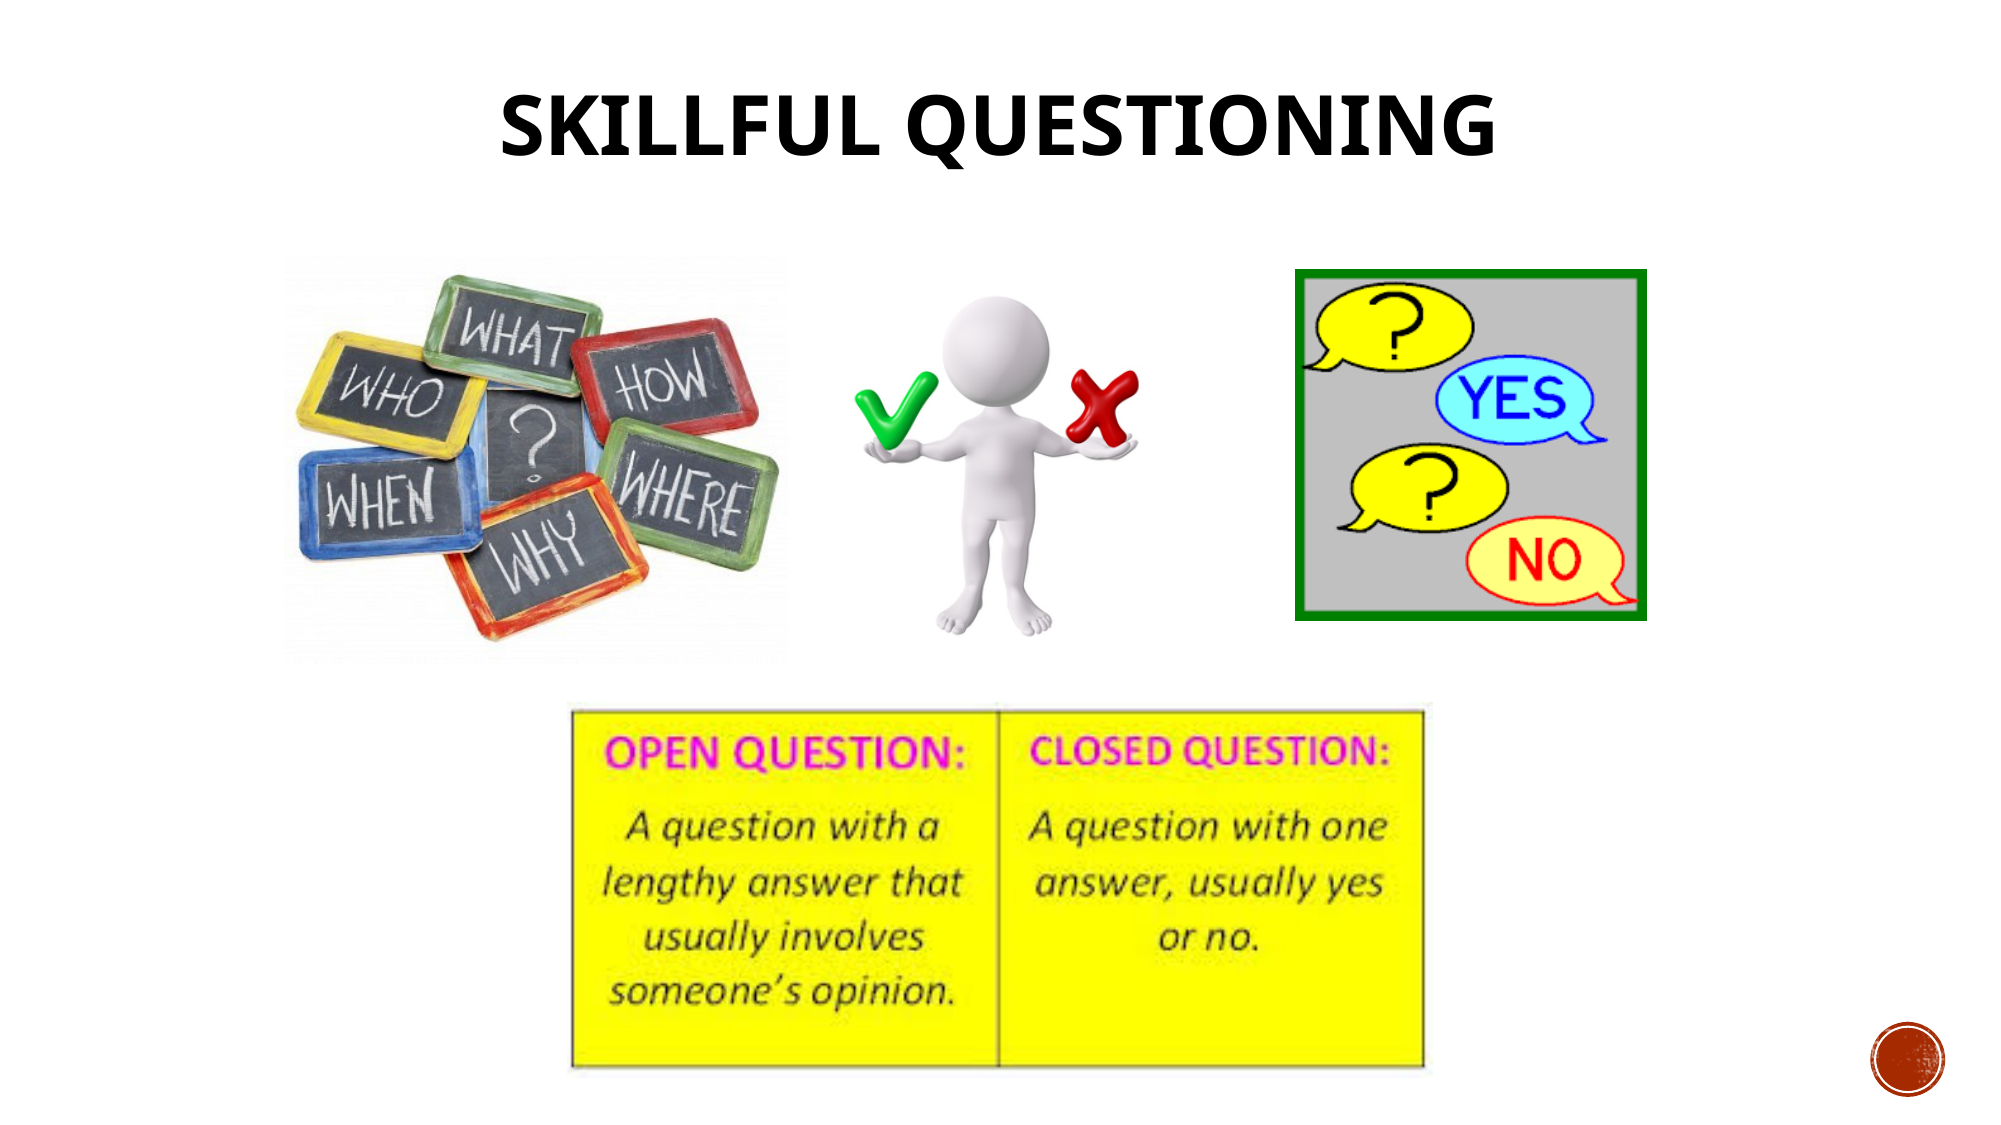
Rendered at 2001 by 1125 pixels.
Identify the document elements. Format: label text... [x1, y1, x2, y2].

picture [811, 277, 1189, 655]
picture [284, 255, 788, 664]
picture [567, 702, 1433, 1078]
picture [1295, 269, 1647, 621]
title Skillful Questioning [353, 59, 1647, 197]
